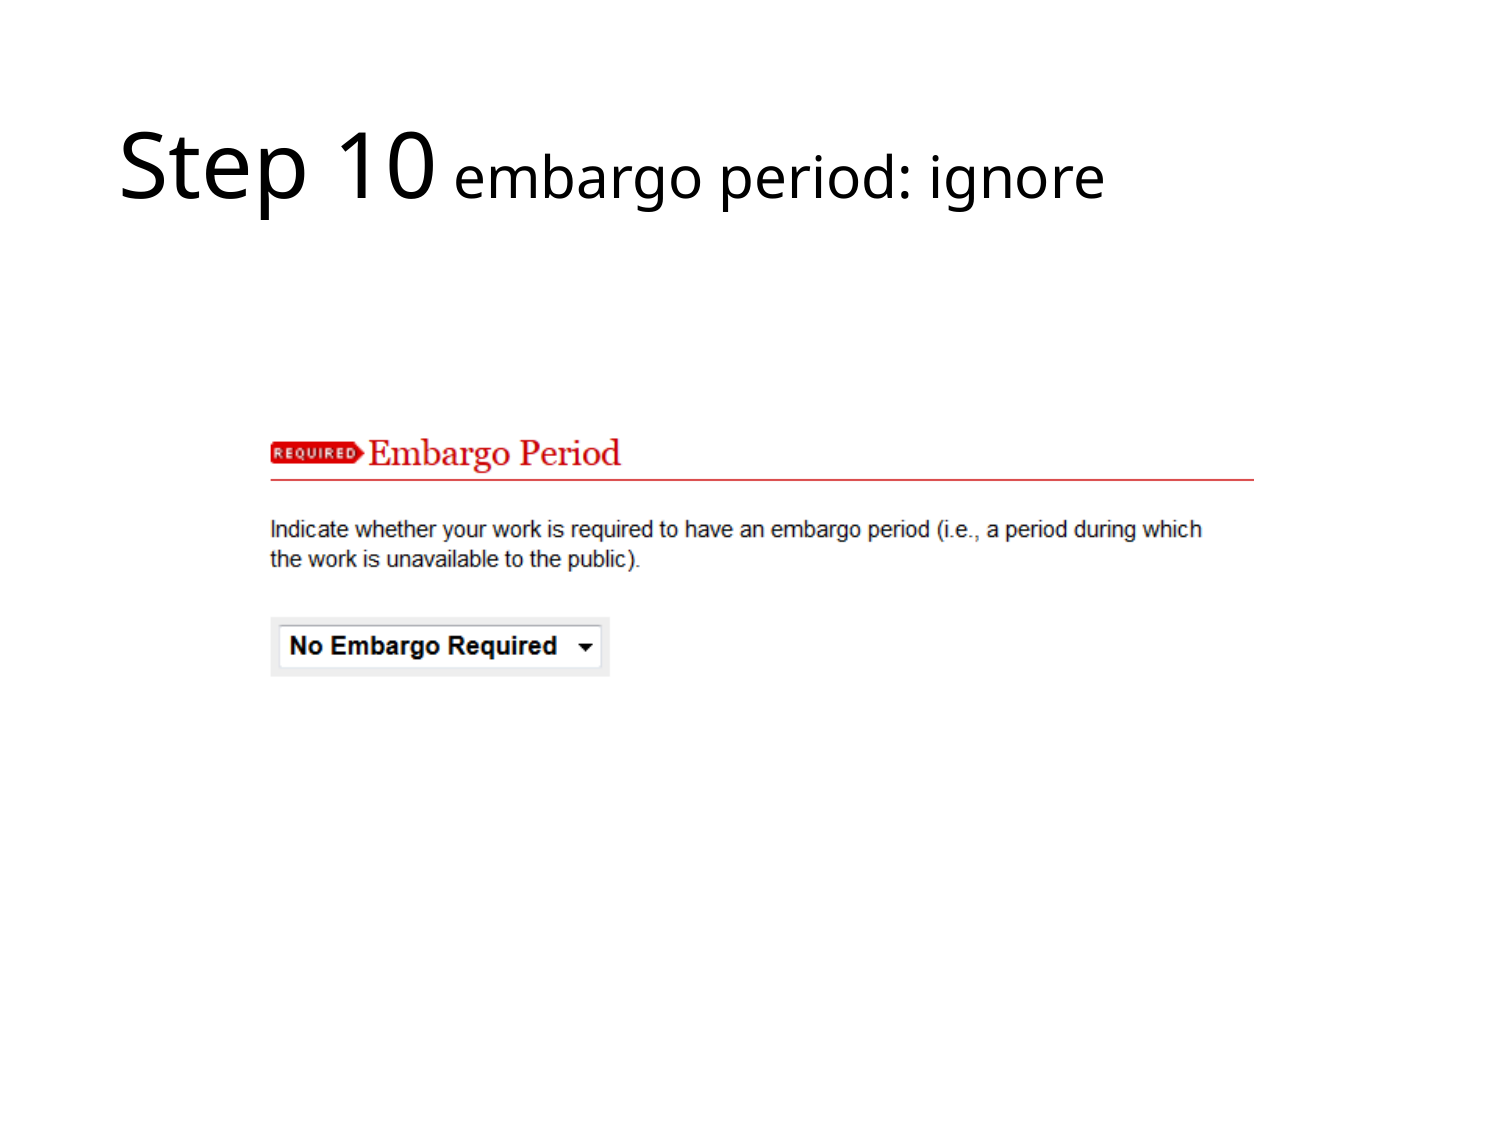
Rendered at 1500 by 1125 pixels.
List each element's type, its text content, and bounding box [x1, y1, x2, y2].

picture [245, 409, 1254, 716]
title Step 10 embargo period: ignore [103, 59, 1397, 278]
